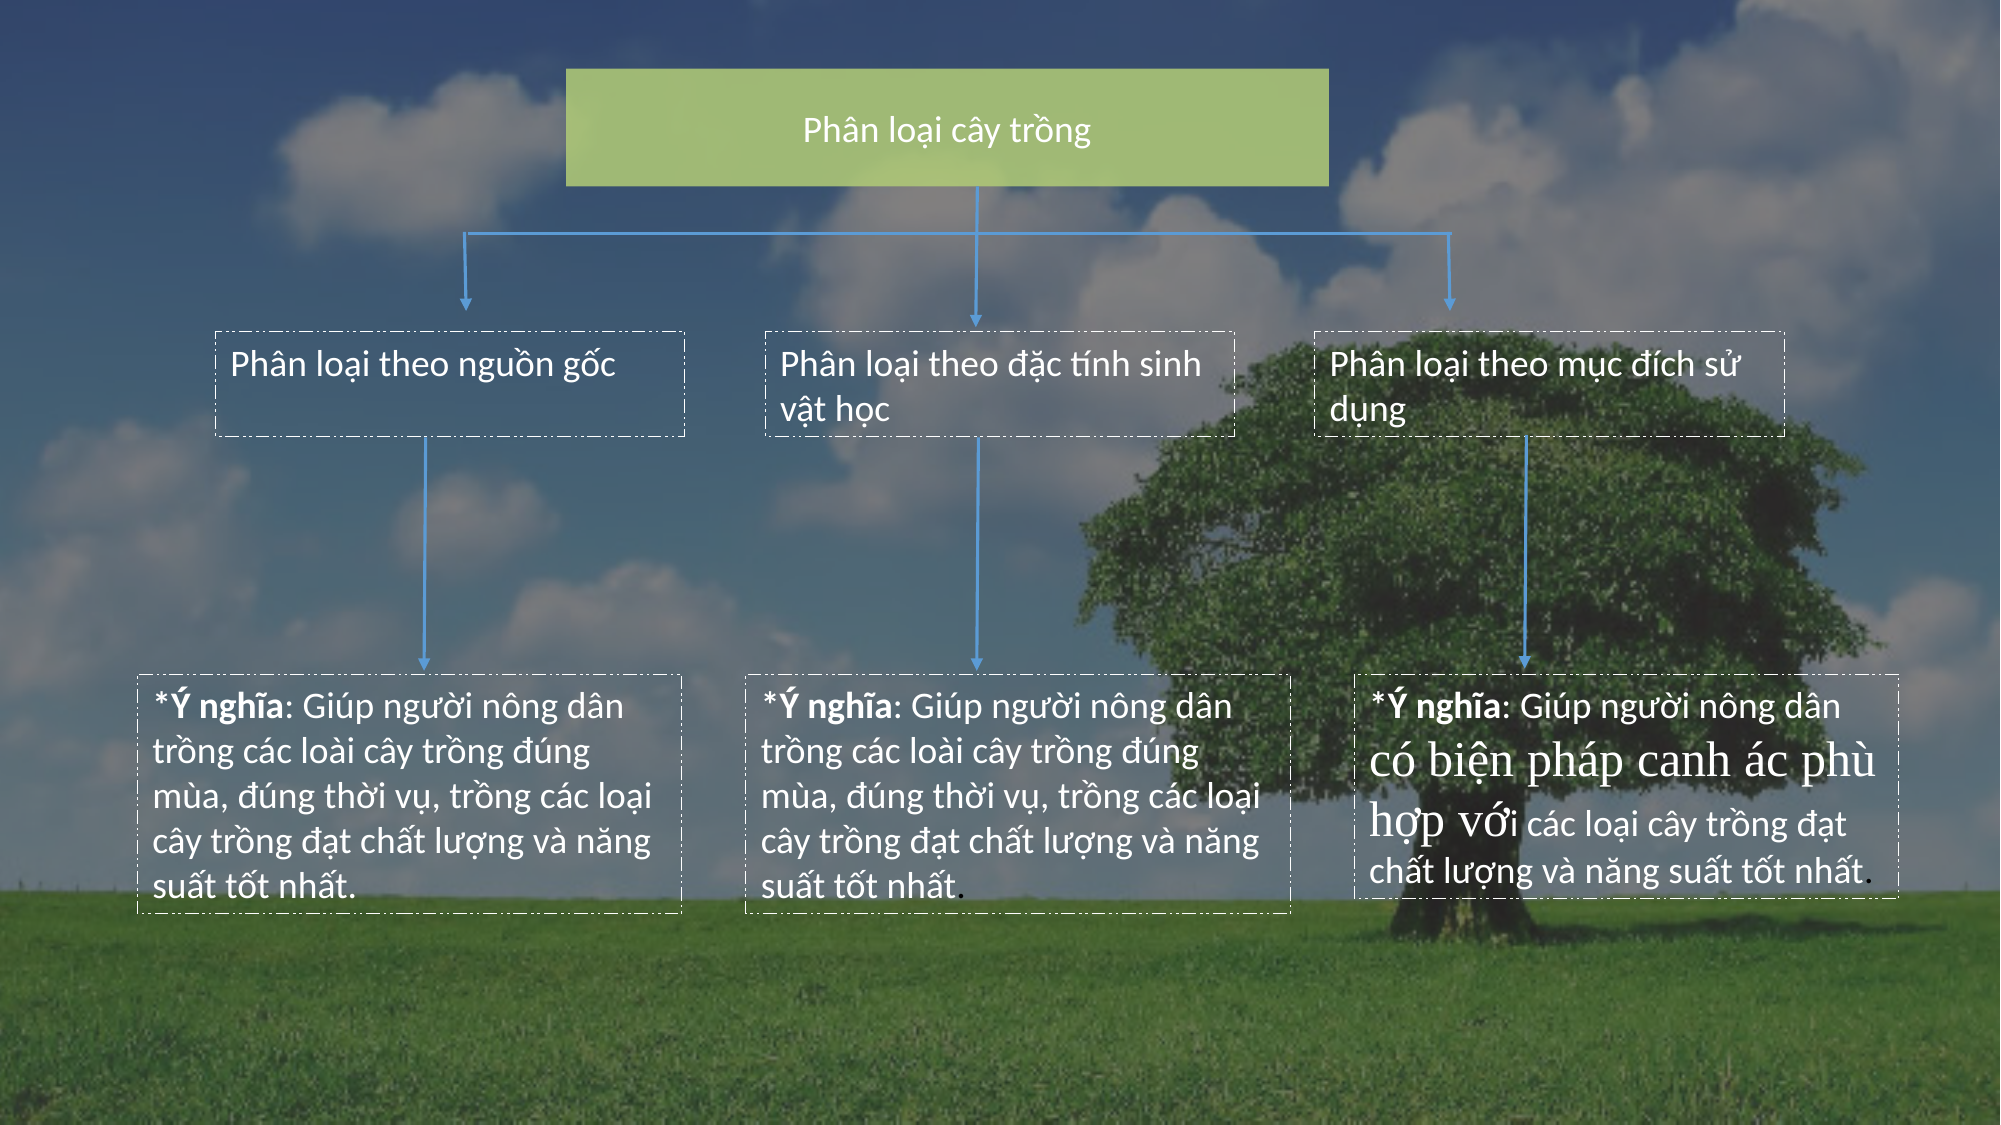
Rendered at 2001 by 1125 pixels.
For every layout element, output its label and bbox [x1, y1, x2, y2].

list [0, 0, 2000, 1125]
